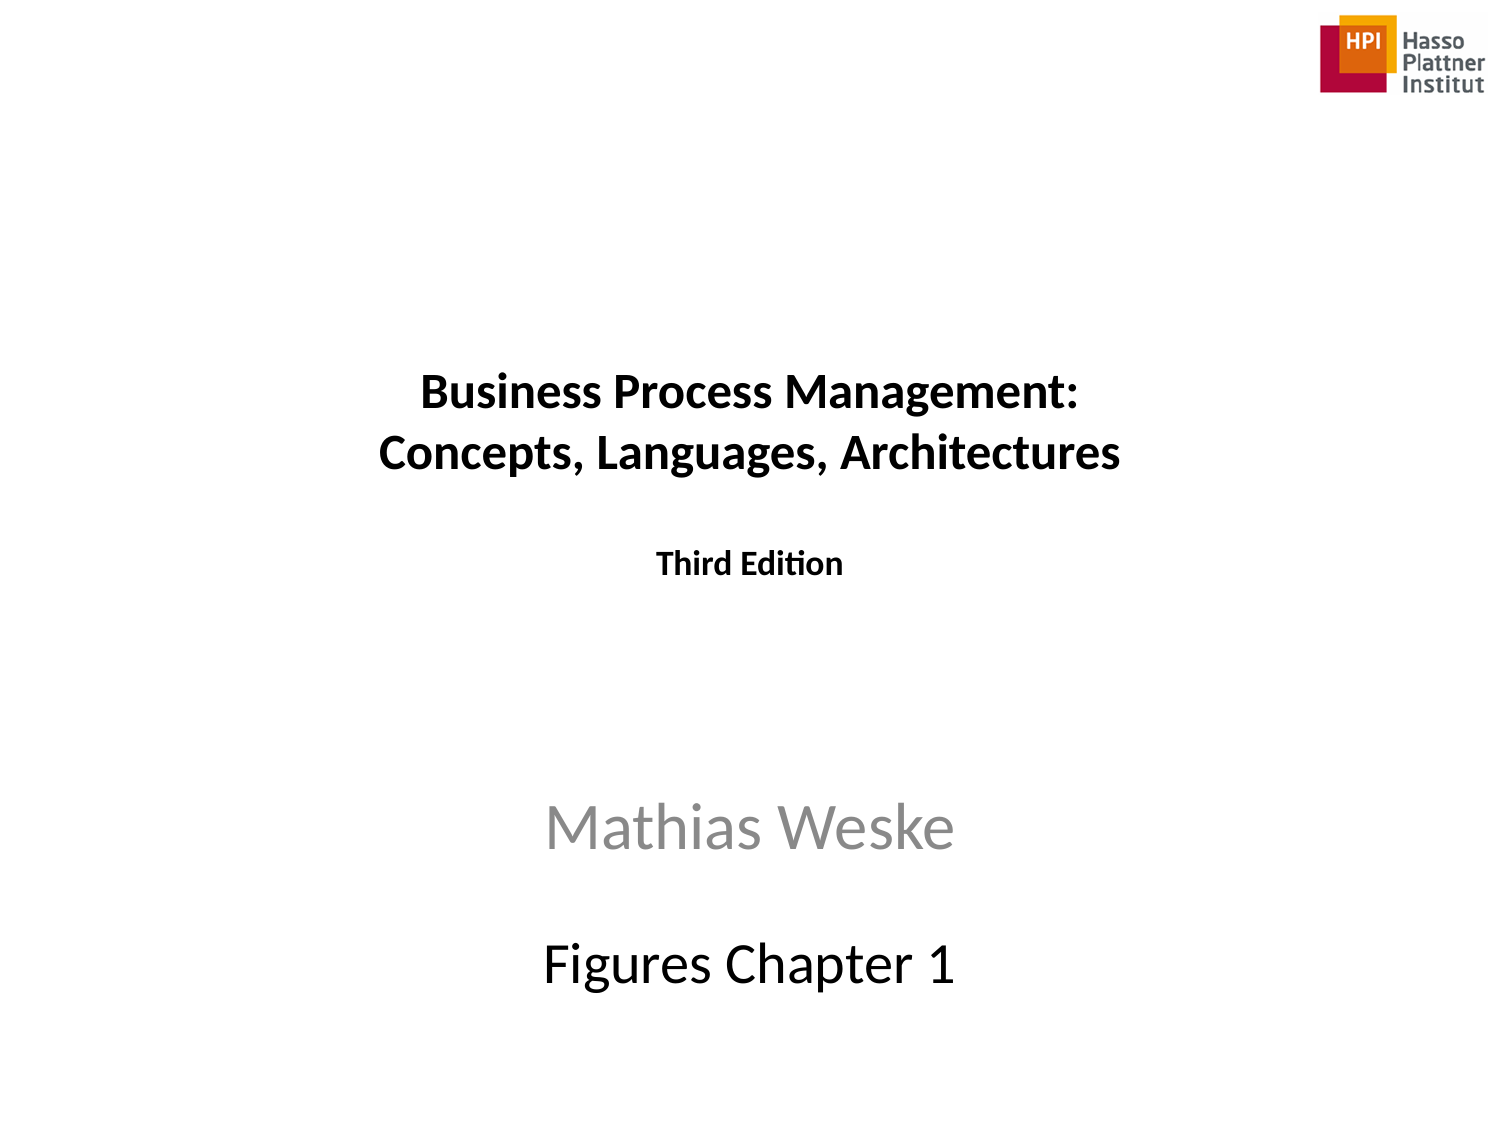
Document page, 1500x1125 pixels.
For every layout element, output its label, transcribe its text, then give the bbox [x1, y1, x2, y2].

text_box Figures Chapter 1 [528, 917, 972, 1003]
picture [1318, 12, 1488, 95]
subtitle Mathias Weske [225, 774, 1275, 938]
title Business Process Management: Concepts, Languages, Architectures Third Edition [112, 349, 1388, 591]
